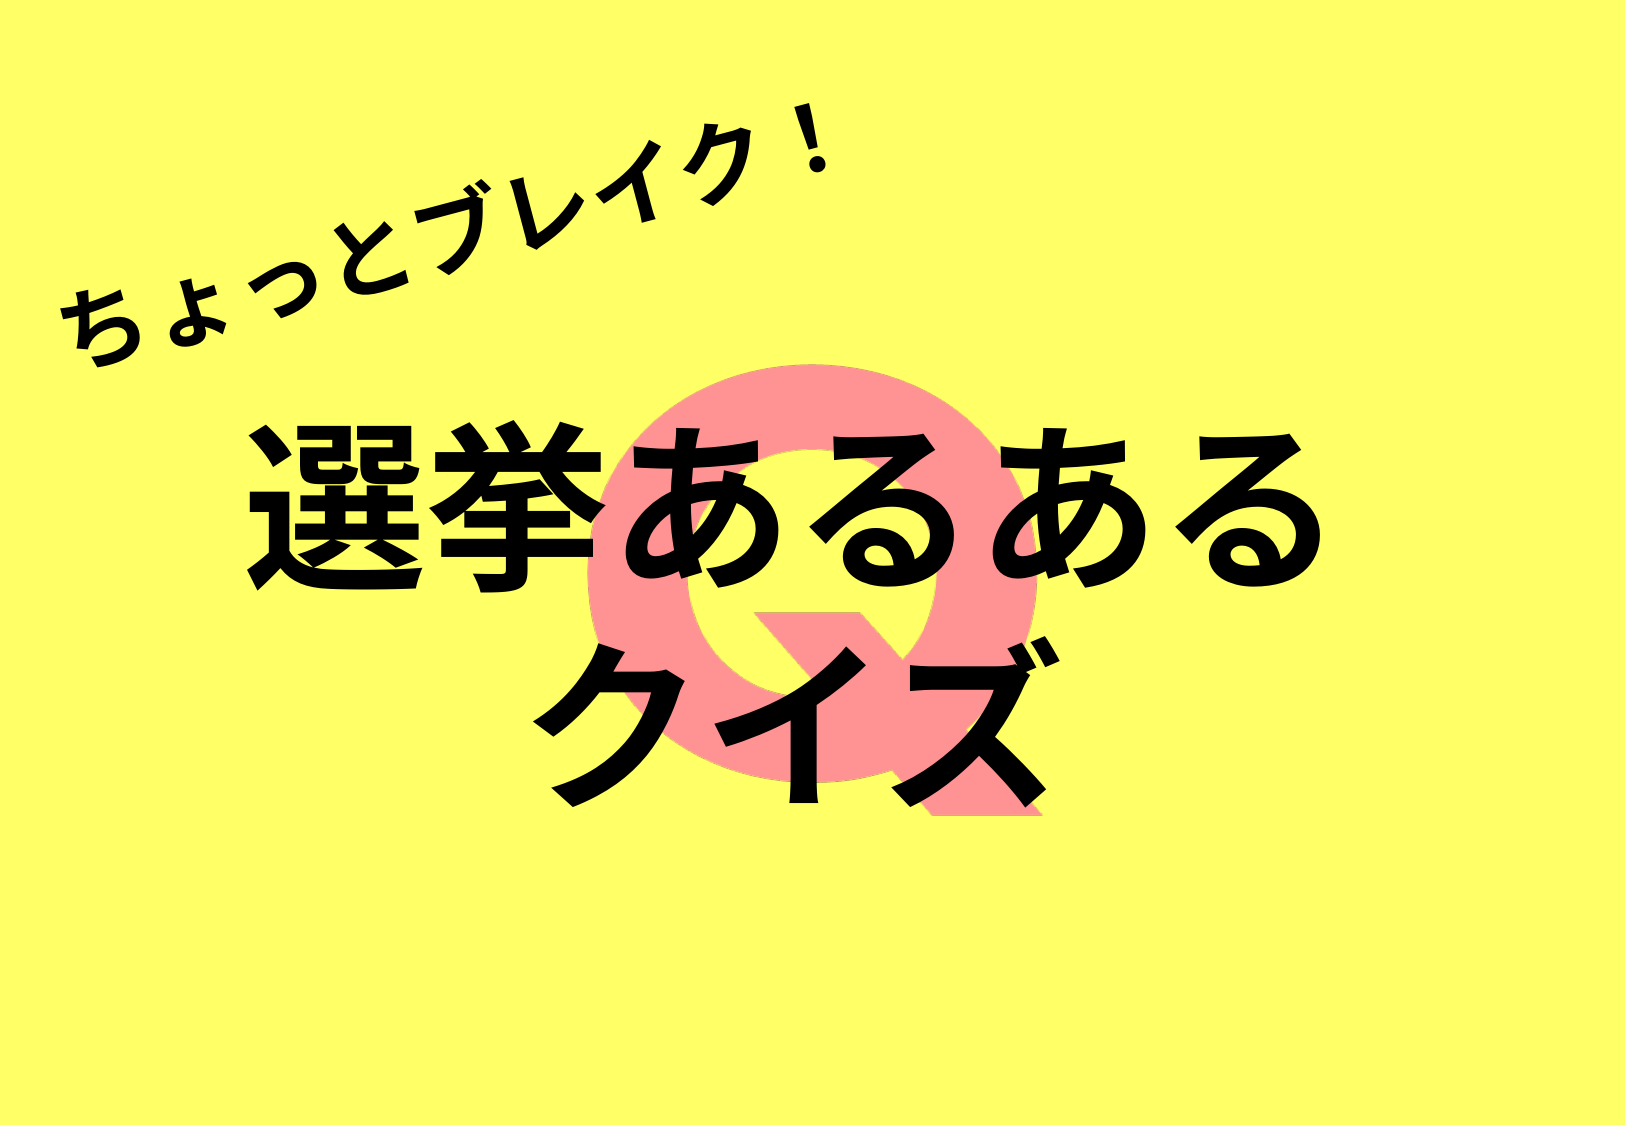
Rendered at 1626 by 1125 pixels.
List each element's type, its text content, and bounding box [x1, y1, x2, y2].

text_box 選挙あるある クイズ [228, 385, 553, 840]
picture [556, 337, 1095, 835]
text_box 選挙あるある クイズ [1097, 385, 1358, 840]
text_box ちょっとブレイク！ [27, 58, 885, 401]
